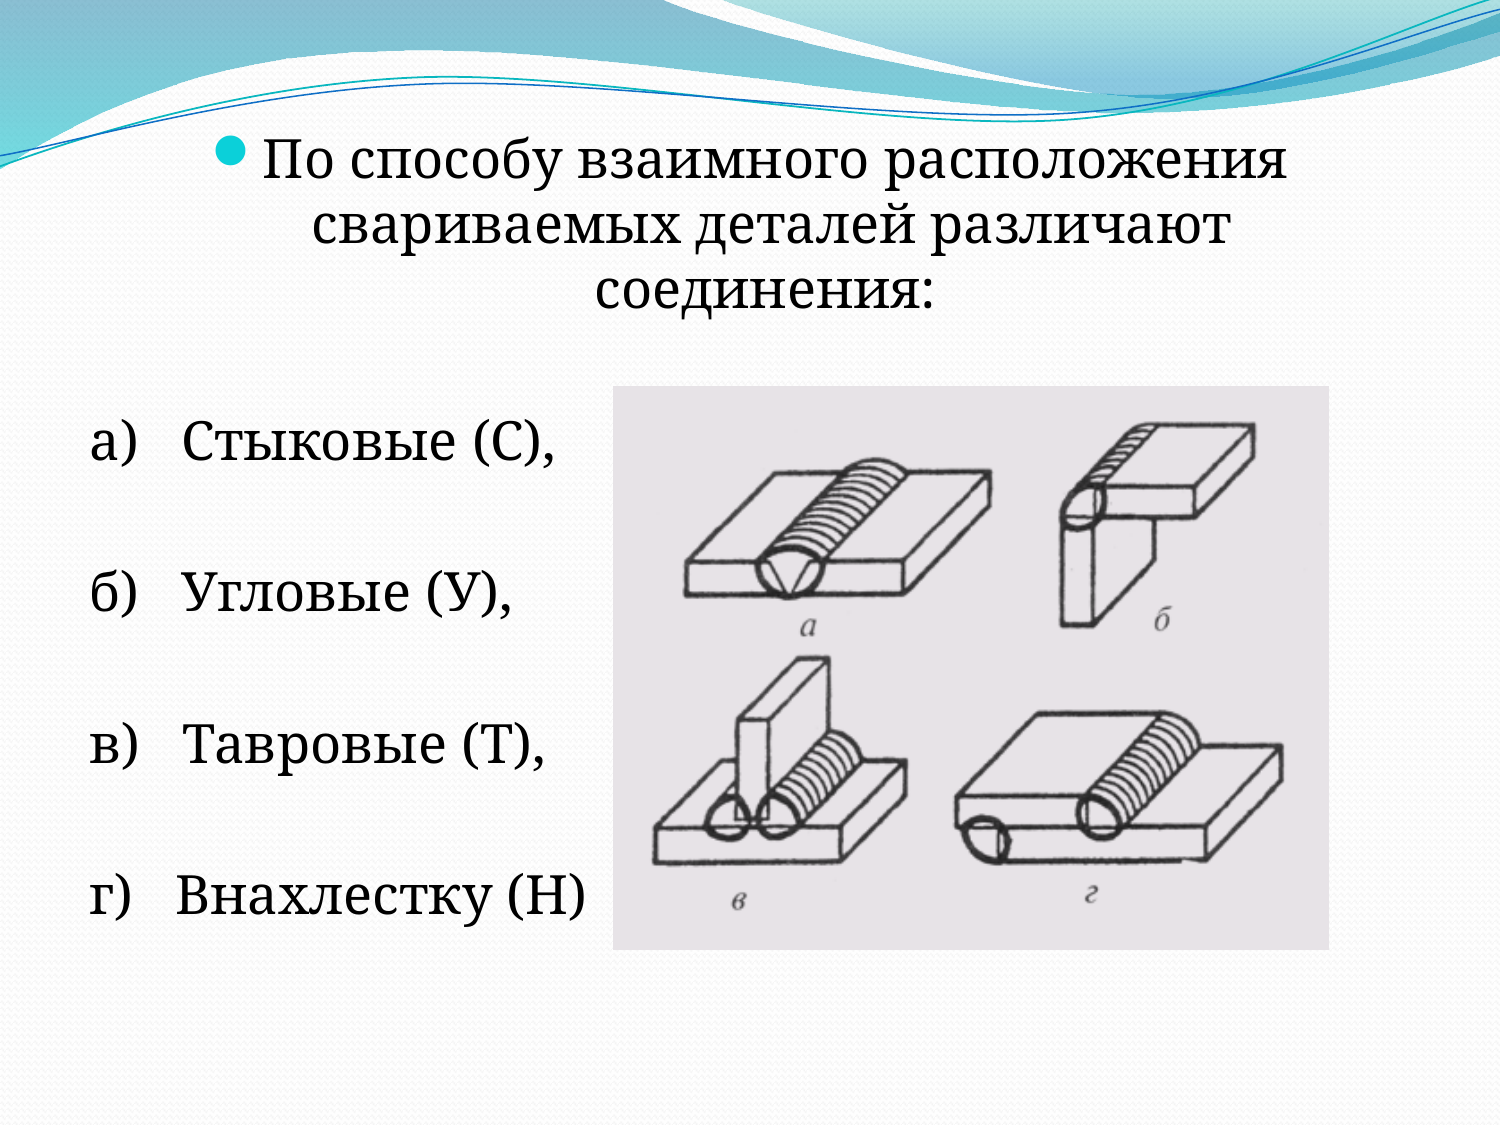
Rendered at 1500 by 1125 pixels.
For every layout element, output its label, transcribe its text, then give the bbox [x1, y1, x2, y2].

list По способу взаимного расположения свариваемых деталей различают соединения: а) Стыковые (С), б) Угловые (У), в) Тавровые (Т), г) Внахлестку (Н) [75, 117, 1425, 1038]
picture [613, 386, 1329, 950]
